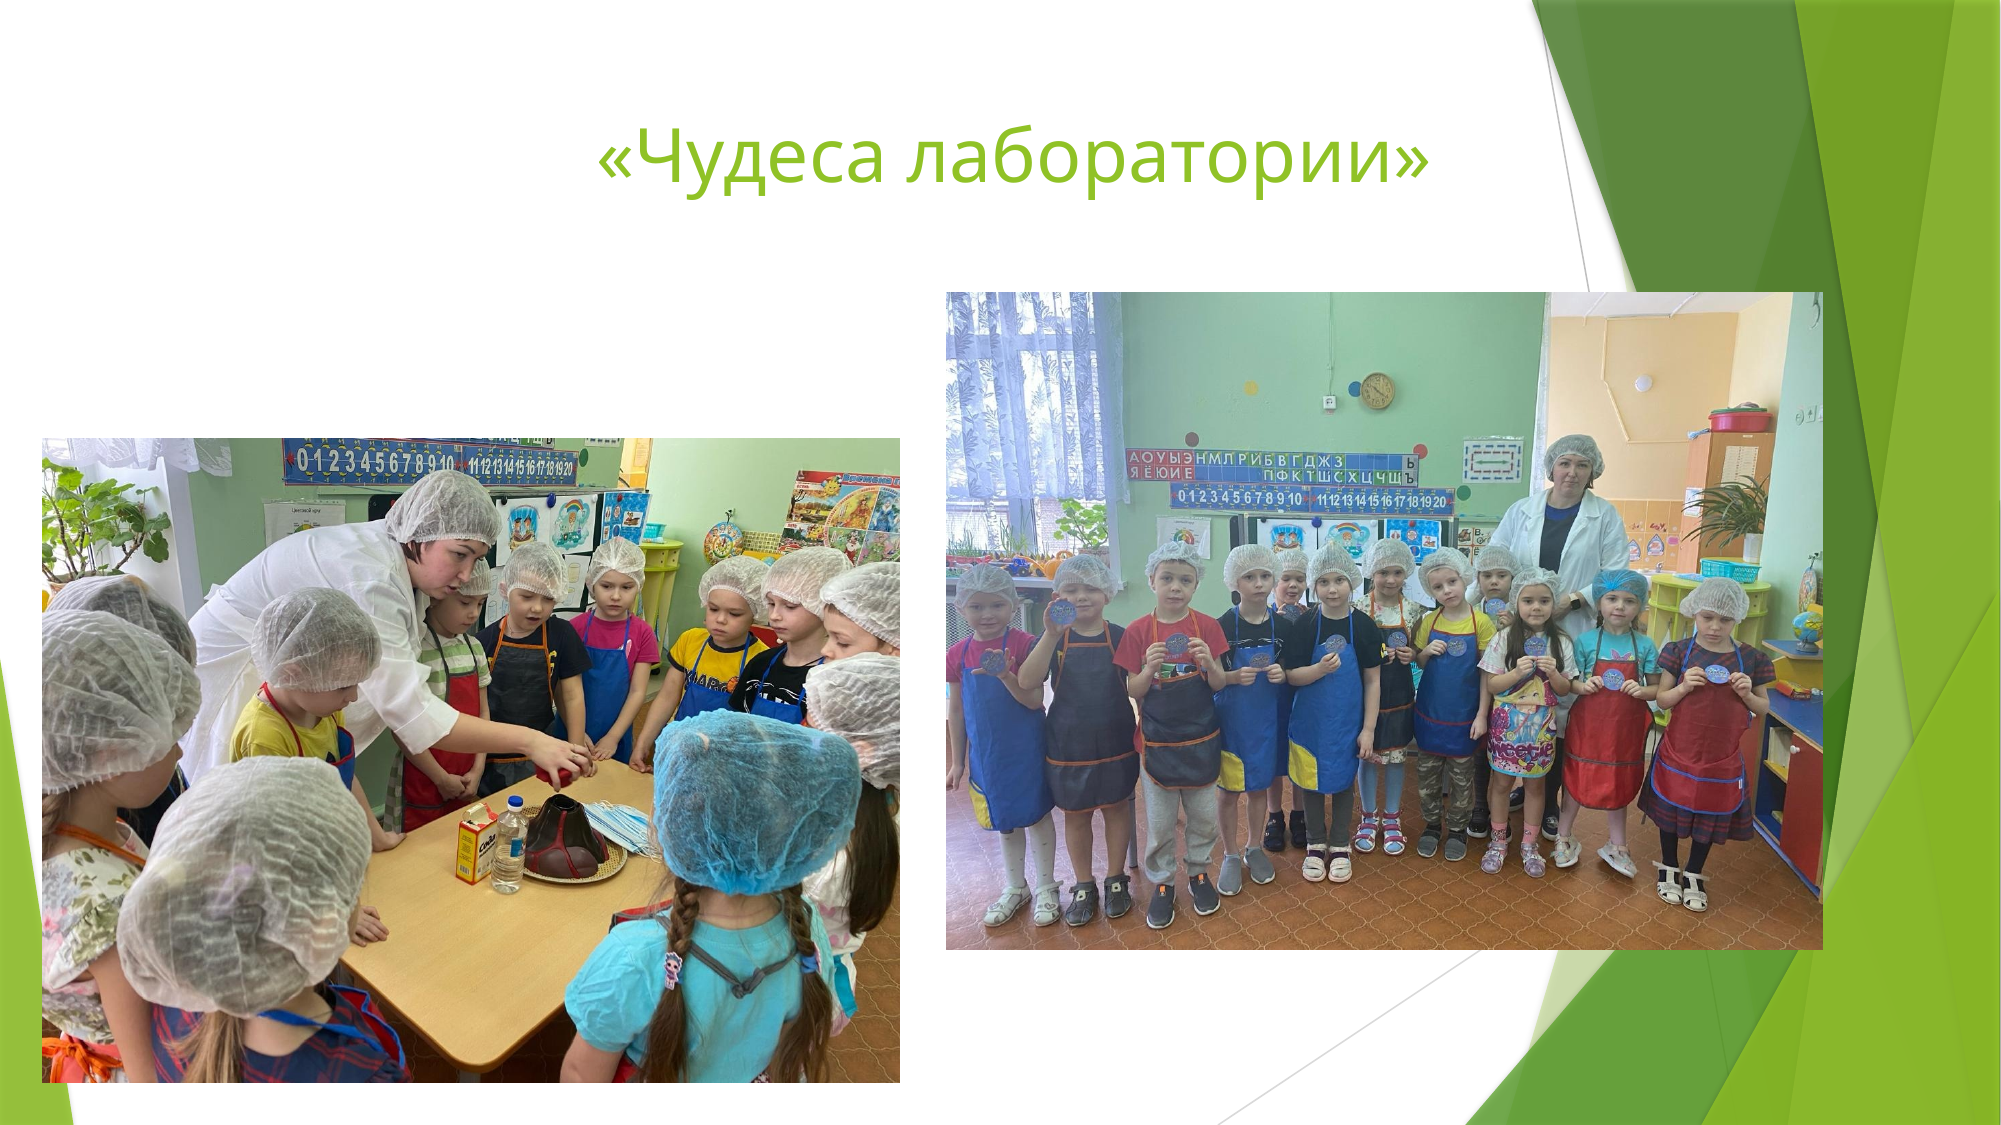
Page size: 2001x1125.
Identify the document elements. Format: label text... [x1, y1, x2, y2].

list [946, 292, 1824, 951]
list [41, 438, 901, 1083]
title «Чудеса лаборатории» [111, 99, 1918, 317]
